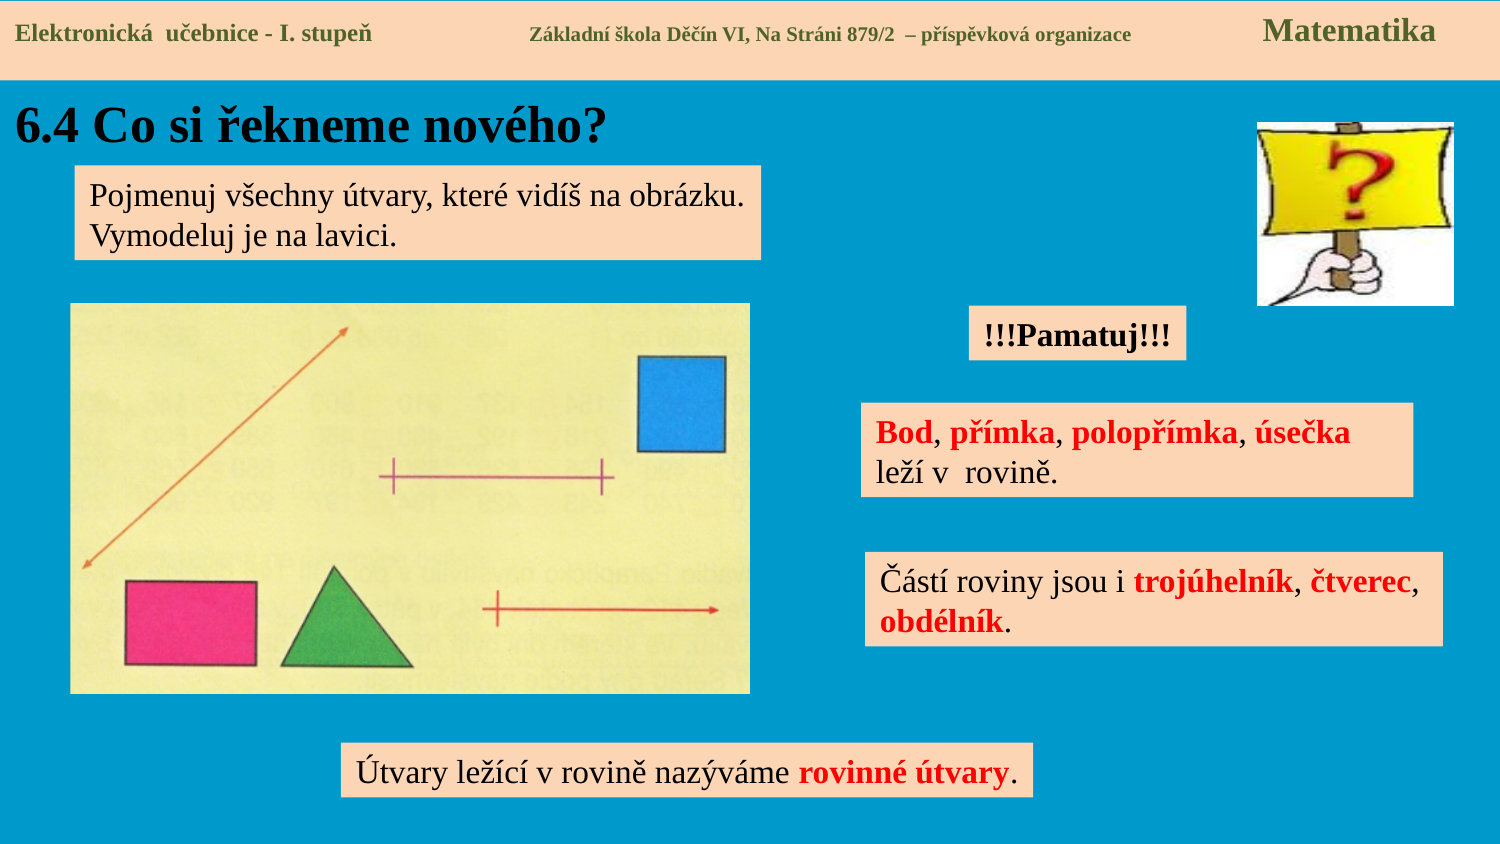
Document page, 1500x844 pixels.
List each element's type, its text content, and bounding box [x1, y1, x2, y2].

text_box Částí roviny jsou i trojúhelník, čtverec, obdélník. [865, 551, 1443, 647]
text_box Elektronická učebnice - I. stupeň Základní škola Děčín VI, Na Stráni 879/2 – příspěvková organizace Matematika [0, 0, 1500, 81]
text_box Útvary ležící v rovině nazýváme rovinné útvary. [340, 742, 1034, 798]
text_box Bod, přímka, polopřímka, úsečka leží v rovině. [861, 402, 1414, 498]
picture [1258, 123, 1453, 305]
text_box !!!Pamatuj!!! [968, 305, 1187, 361]
text_box Pojmenuj všechny útvary, které vidíš na obrázku. Vymodeluj je na lavici. [74, 165, 762, 261]
title 6.4 Co si řekneme nového? [0, 81, 644, 200]
picture [71, 304, 749, 693]
